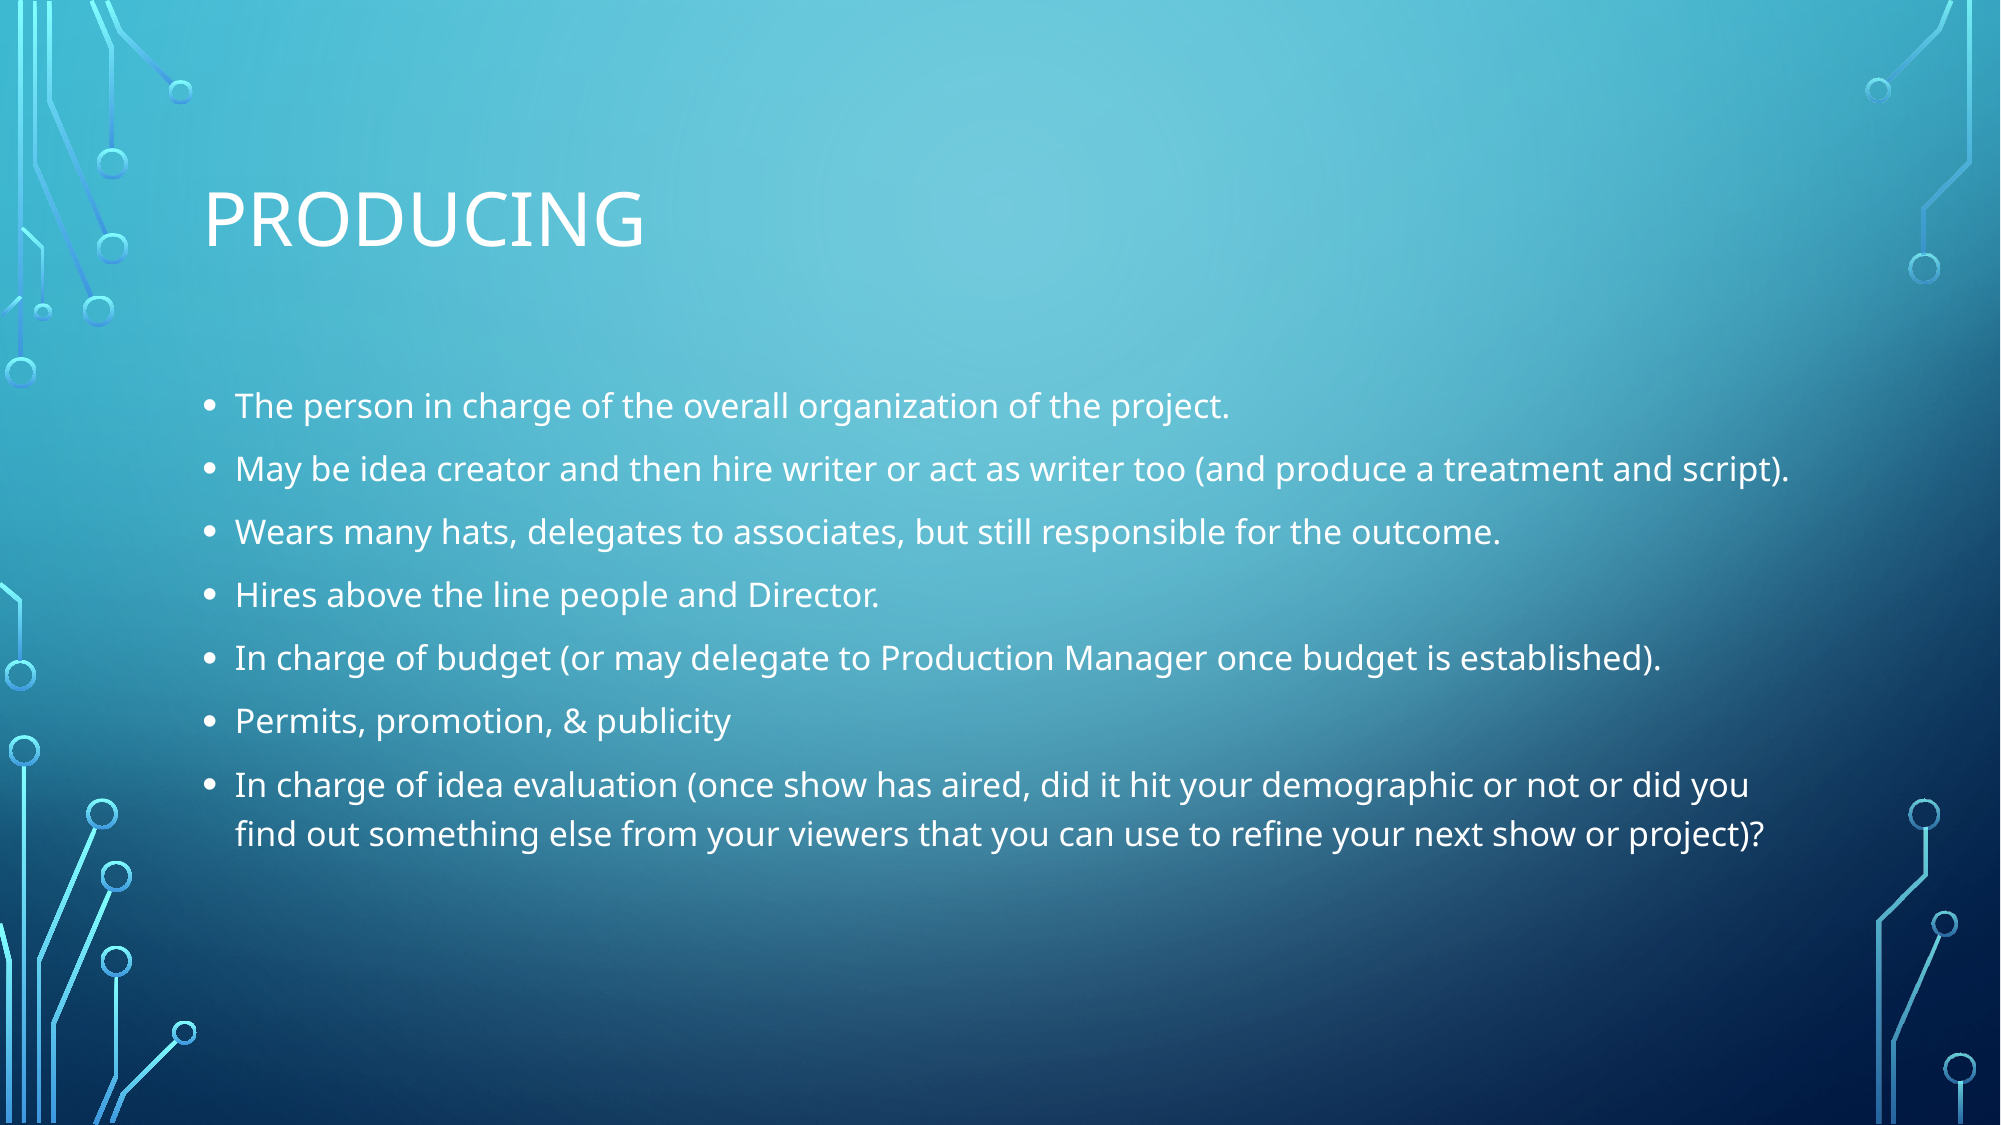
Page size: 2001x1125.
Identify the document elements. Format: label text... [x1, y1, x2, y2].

title PRODUCING [187, 101, 1813, 344]
list The person in charge of the overall organization of the project. May be idea creator and then hire writer or act as writer too (and produce a treatment and script). Wears many hats, delegates to associates, but still responsible for the outcome. Hires above the line people and Director. In charge of budget (or may delegate to Production Manager once budget is established). Permits, promotion, & publicity In charge of idea evaluation (once show has aired, did it hit your demographic or not or did you find out something else from your viewers that you can use to refine your next show or project)? [187, 369, 1813, 950]
